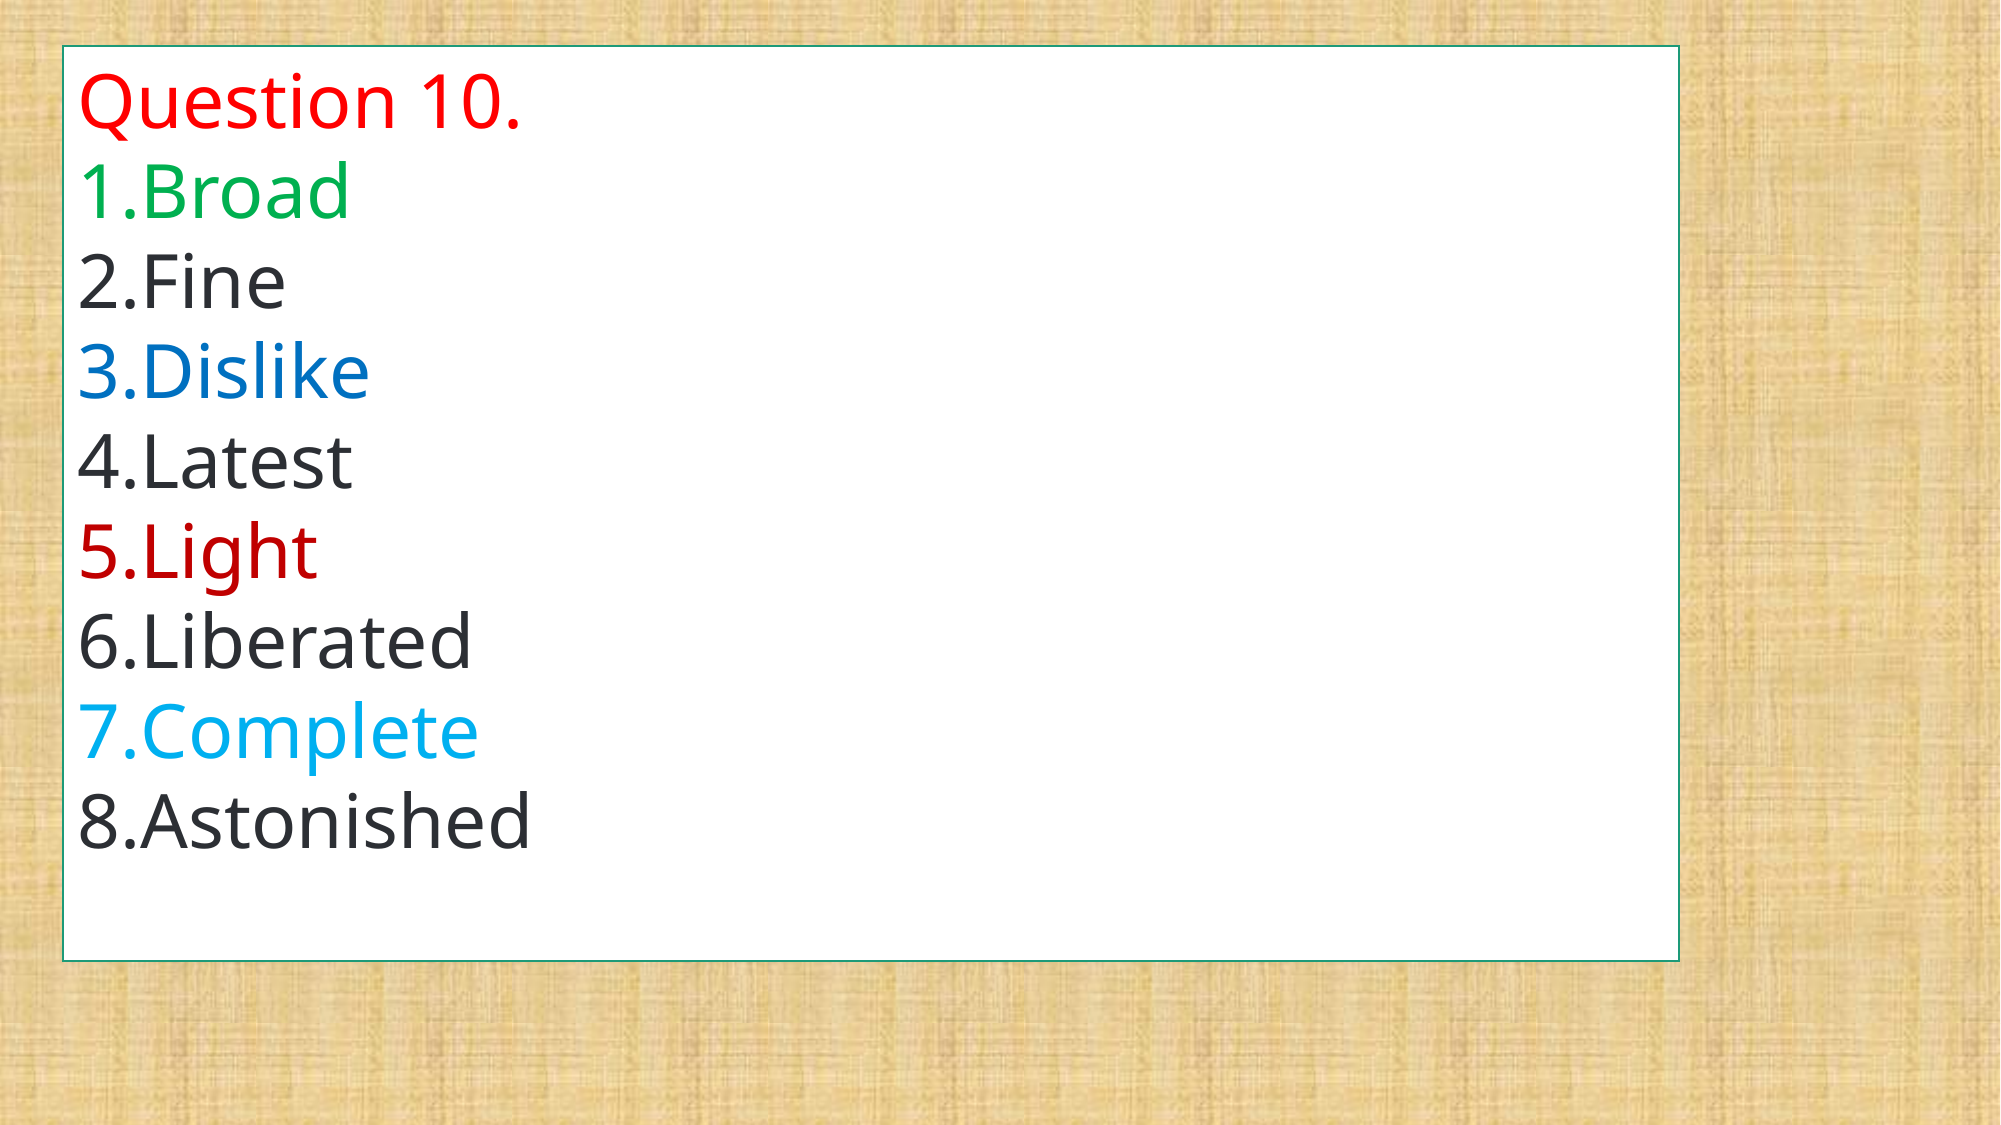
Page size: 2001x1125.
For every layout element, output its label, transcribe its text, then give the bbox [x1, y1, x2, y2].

text_box Question 10. Broad Fine Dislike Latest Light Liberated Complete Astonished [62, 45, 1680, 962]
picture [0, 0, 2001, 1125]
